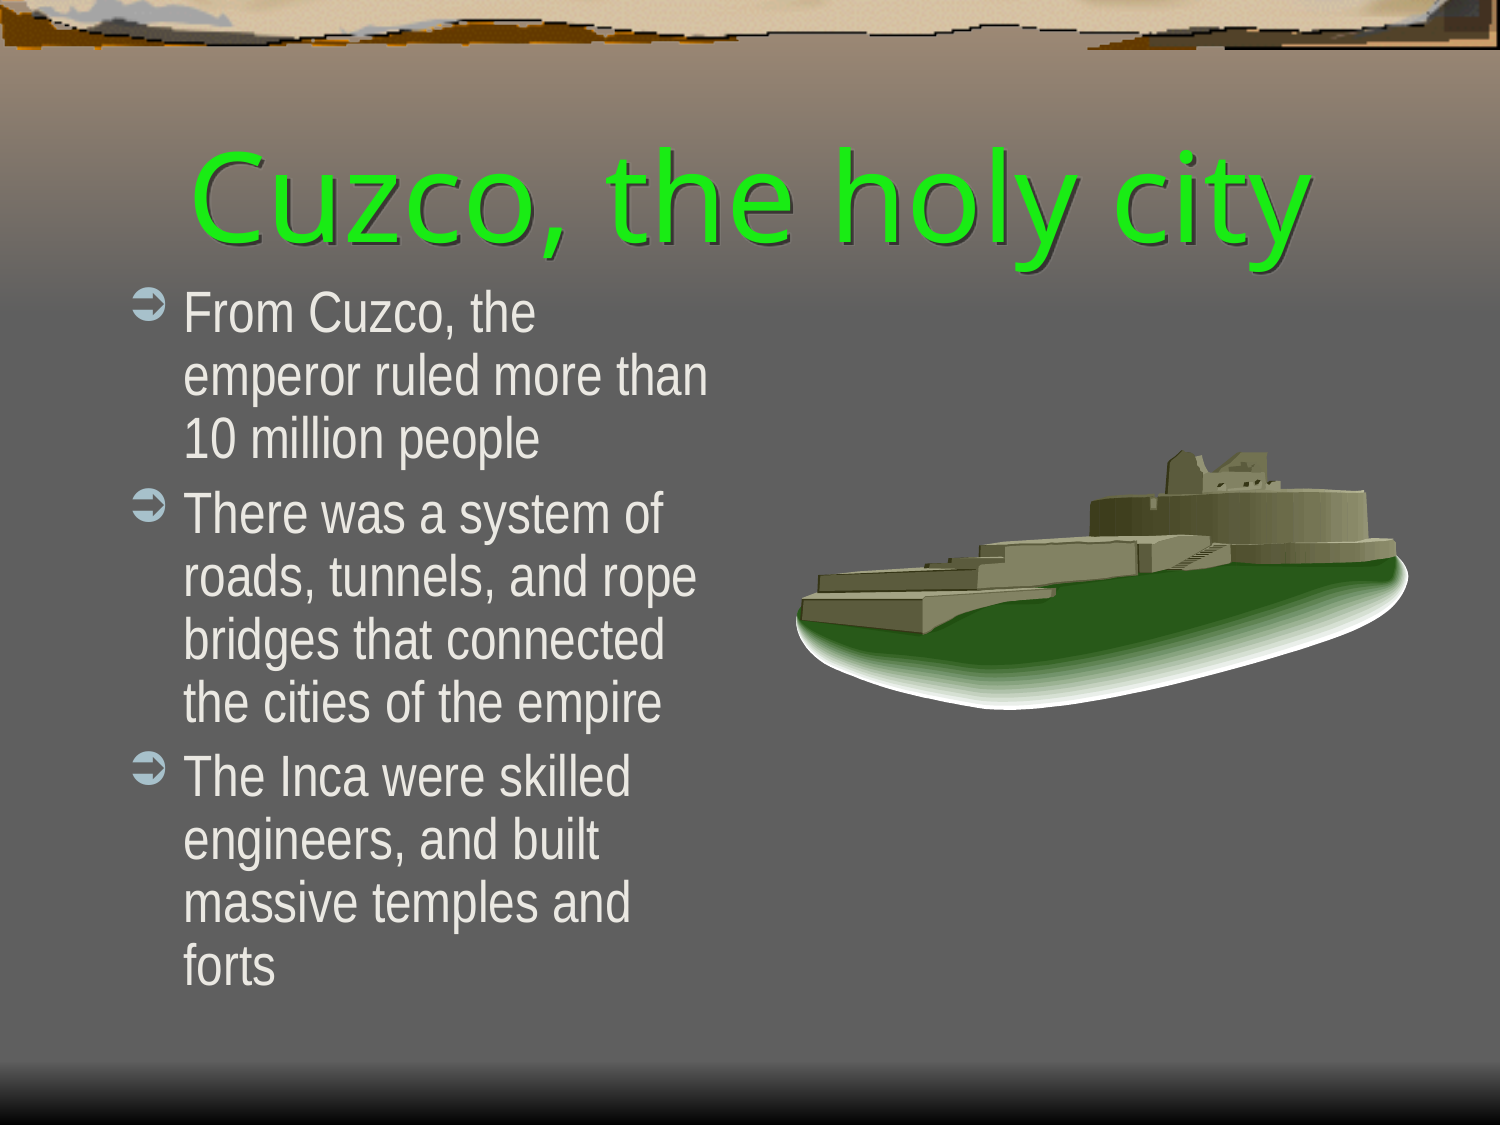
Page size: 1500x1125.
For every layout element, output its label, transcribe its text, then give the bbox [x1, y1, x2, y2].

picture [0, 0, 1500, 50]
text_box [787, 449, 1413, 723]
title Cuzco, the holy city [112, 87, 1388, 276]
list From Cuzco, the emperor ruled more than 10 million people There was a system of roads, tunnels, and rope bridges that connected the cities of the empire The Inca were skilled engineers, and built massive temples and forts [112, 274, 738, 1063]
